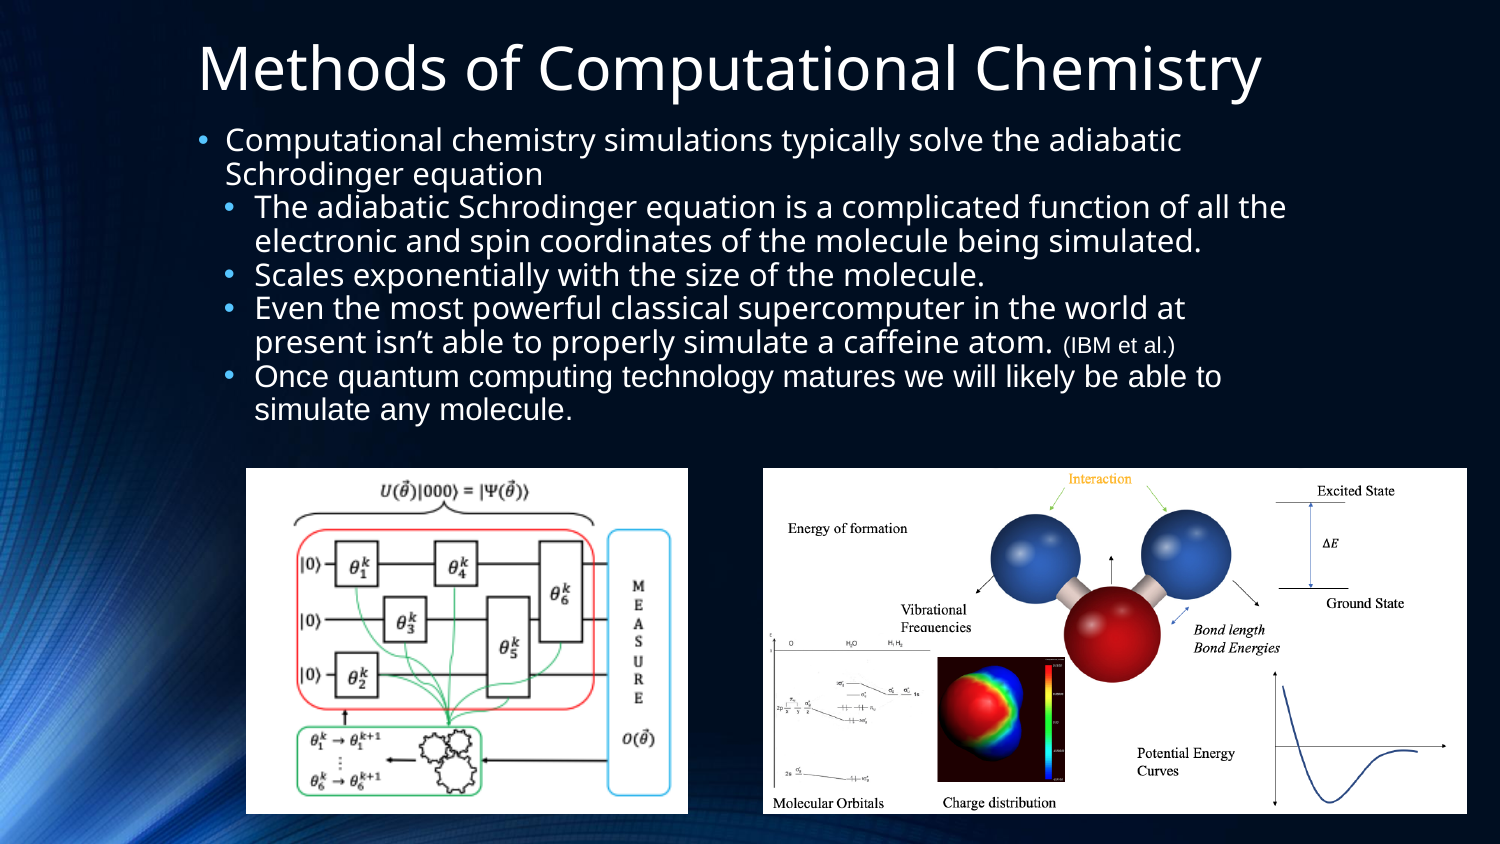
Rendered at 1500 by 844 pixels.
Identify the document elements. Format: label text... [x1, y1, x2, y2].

list Computational chemistry simulations typically solve the adiabatic Schrodinger equation The adiabatic Schrodinger equation is a complicated function of all the electronic and spin coordinates of the molecule being simulated. Scales exponentially with the size of the molecule. Even the most powerful classical supercomputer in the world at present isn’t able to properly simulate a caffeine atom. (IBM et al.) Once quantum computing technology matures we will likely be able to simulate any molecule. [186, 118, 1311, 626]
text_box (McArdle et al.) [246, 821, 471, 828]
picture [0, 0, 1500, 844]
title Methods of Computational Chemistry [186, 24, 1312, 110]
